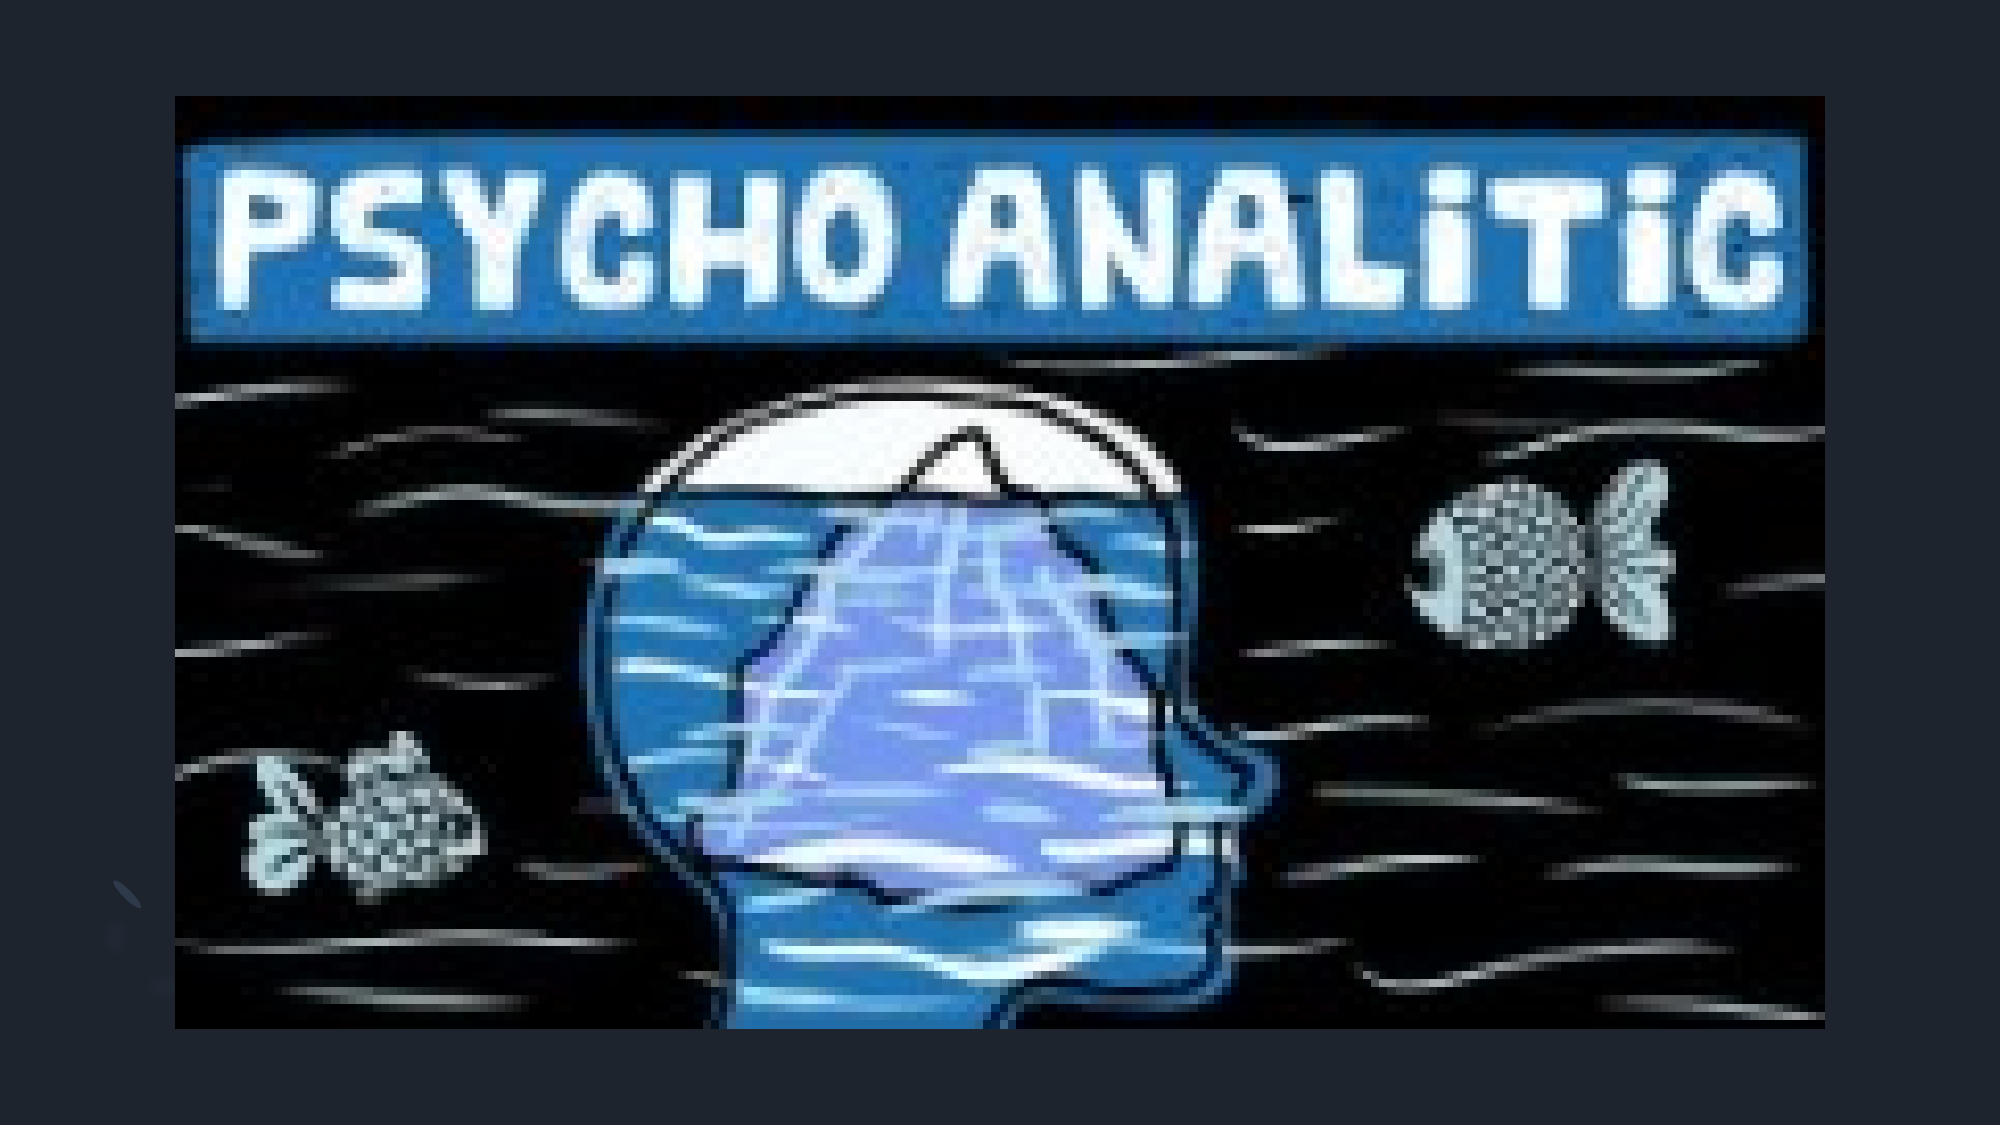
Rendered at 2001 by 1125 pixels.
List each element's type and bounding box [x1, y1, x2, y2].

text_box [174, 95, 1826, 1030]
